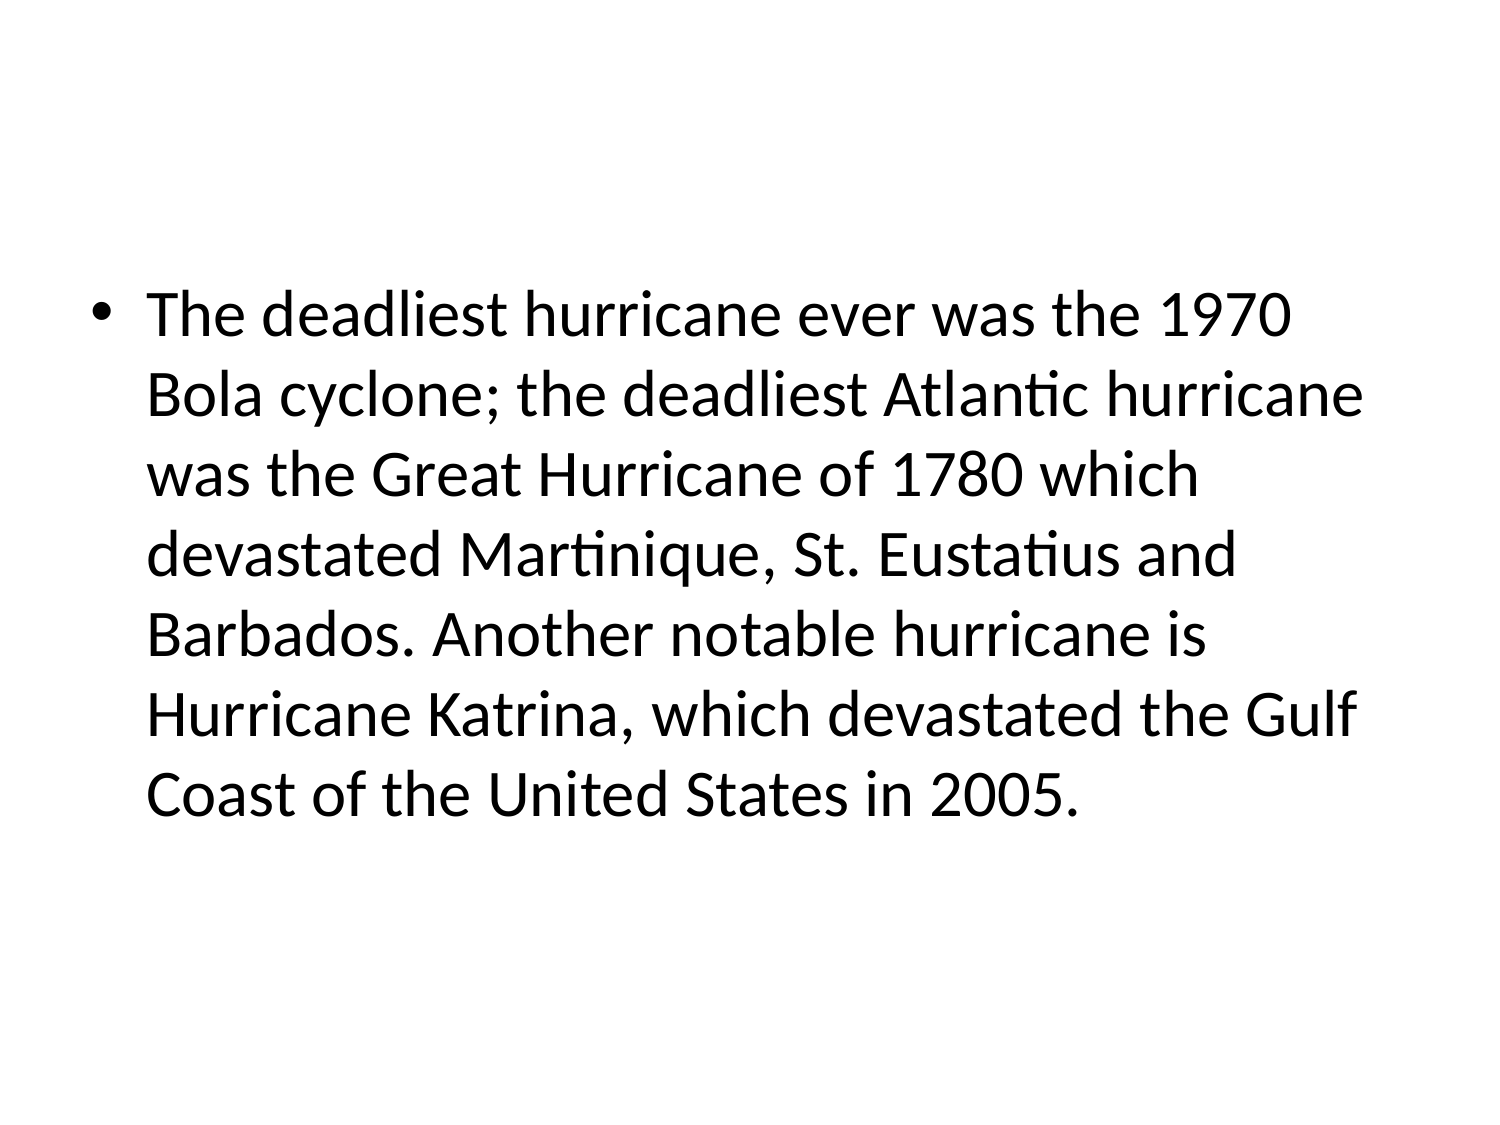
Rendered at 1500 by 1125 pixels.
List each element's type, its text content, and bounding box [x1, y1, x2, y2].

list The deadliest hurricane ever was the 1970 Bola cyclone; the deadliest Atlantic hurricane was the Great Hurricane of 1780 which devastated Martinique, St. Eustatius and Barbados. Another notable hurricane is Hurricane Katrina, which devastated the Gulf Coast of the United States in 2005. [75, 262, 1425, 1005]
